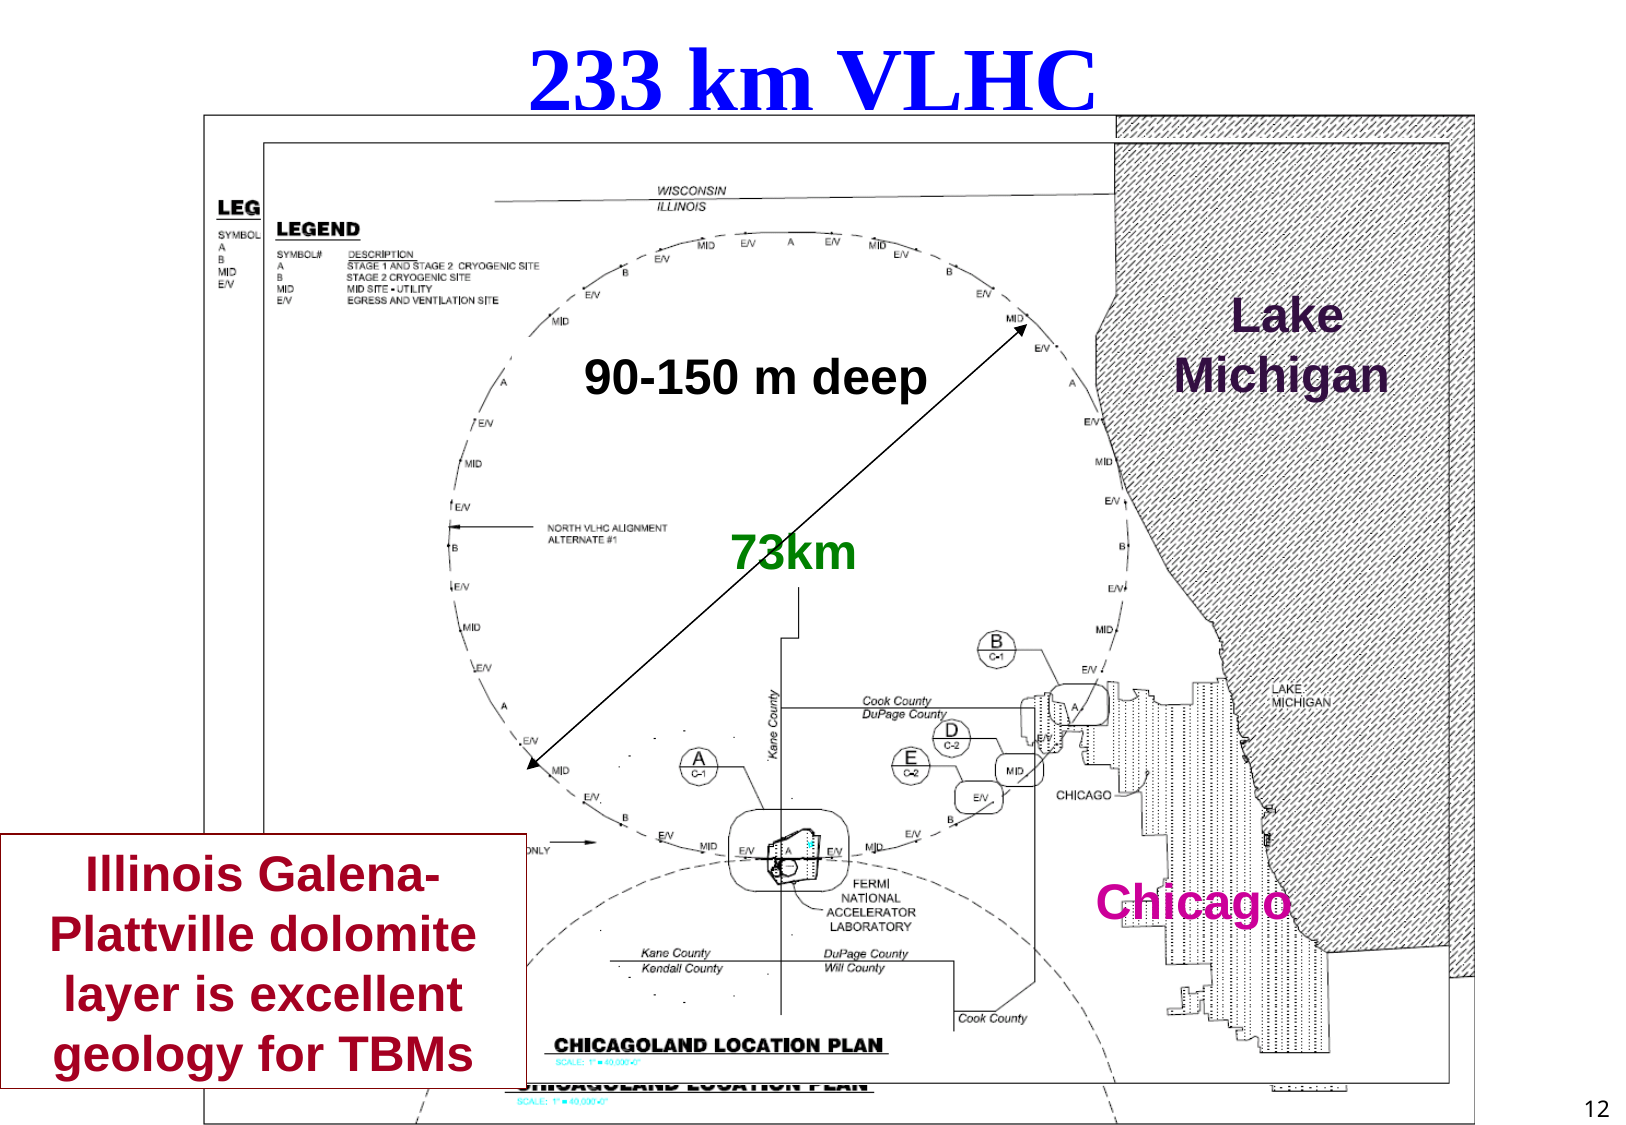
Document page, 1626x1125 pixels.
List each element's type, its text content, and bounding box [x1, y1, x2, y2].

picture [199, 110, 1476, 1125]
text_box 12 [1543, 1086, 1625, 1125]
text_box Illinois Galena-Plattville dolomite layer is excellent geology for TBMs [0, 833, 199, 1089]
title 233 km VLHC [148, 0, 1504, 150]
